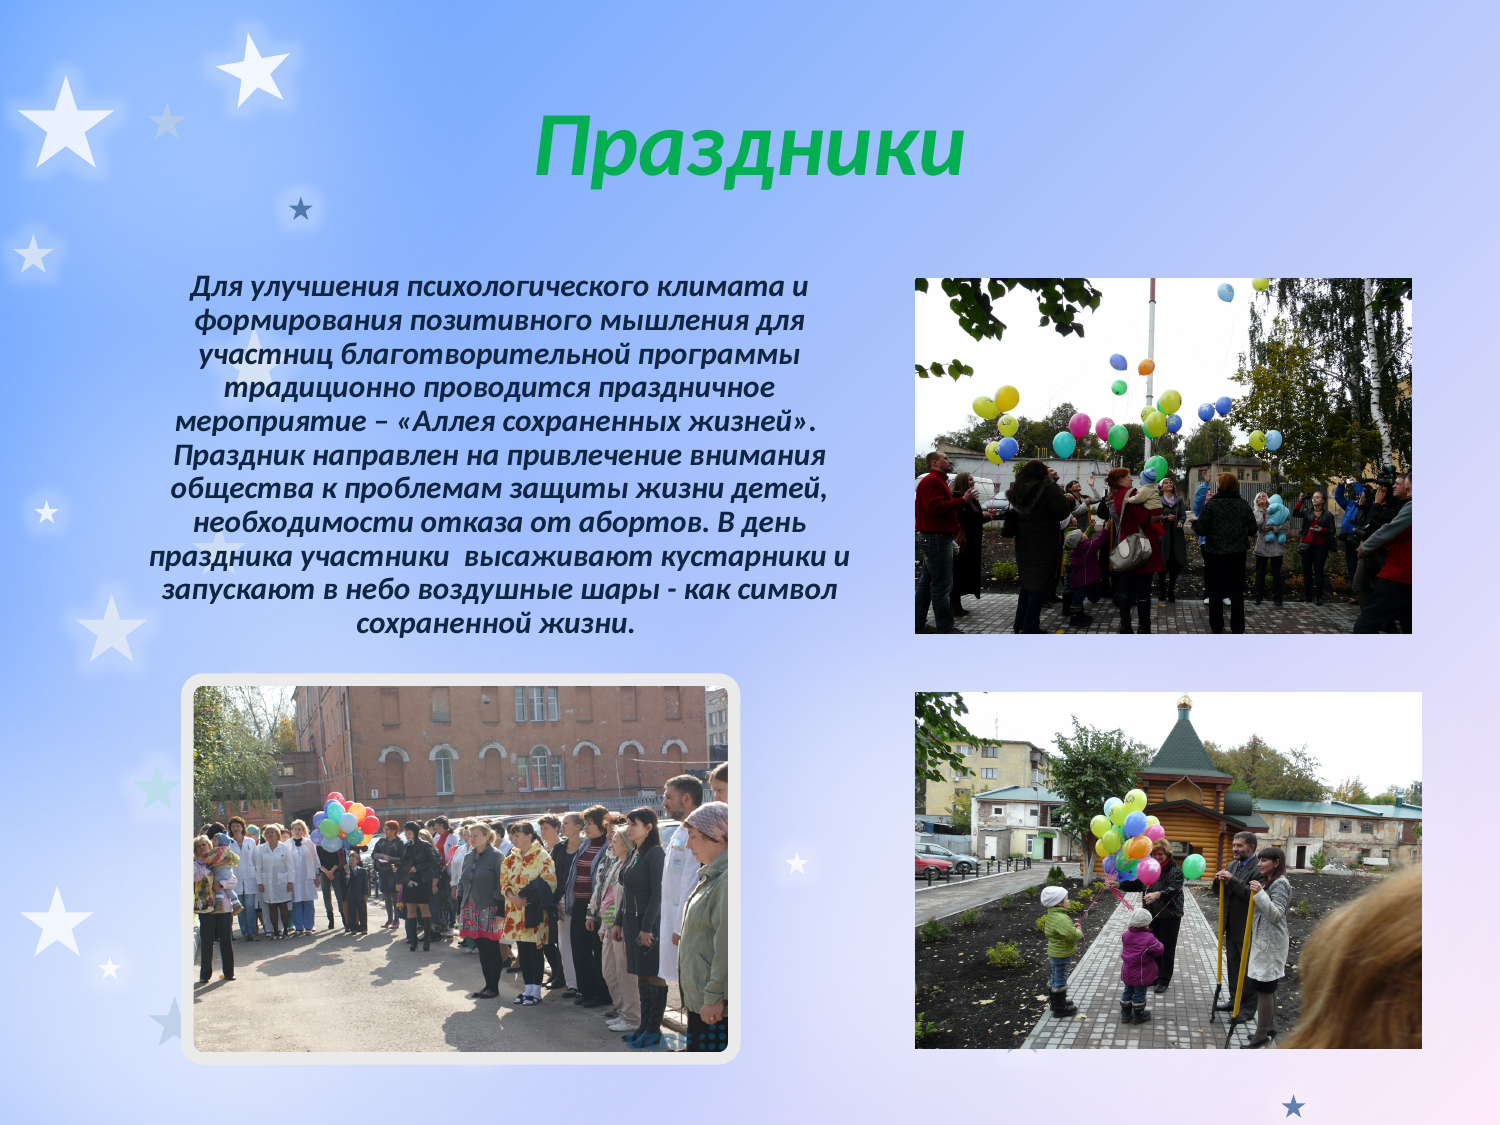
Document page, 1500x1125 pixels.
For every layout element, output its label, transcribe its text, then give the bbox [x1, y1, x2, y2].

title Праздники [75, 45, 1425, 233]
list Для улучшения психологического климата и формирования позитивного мышления для участниц благотворительной программы традиционно проводится праздничное мероприятие – «Аллея сохраненных жизней». Праздник направлен на привлечение внимания общества к проблемам защиты жизни детей, необходимости отказа от абортов. В день праздника участники высаживают кустарники и запускают в небо воздушные шары - как символ сохраненной жизни. [74, 262, 869, 658]
picture [187, 679, 735, 1059]
picture [915, 692, 1422, 1049]
picture [915, 278, 1412, 634]
